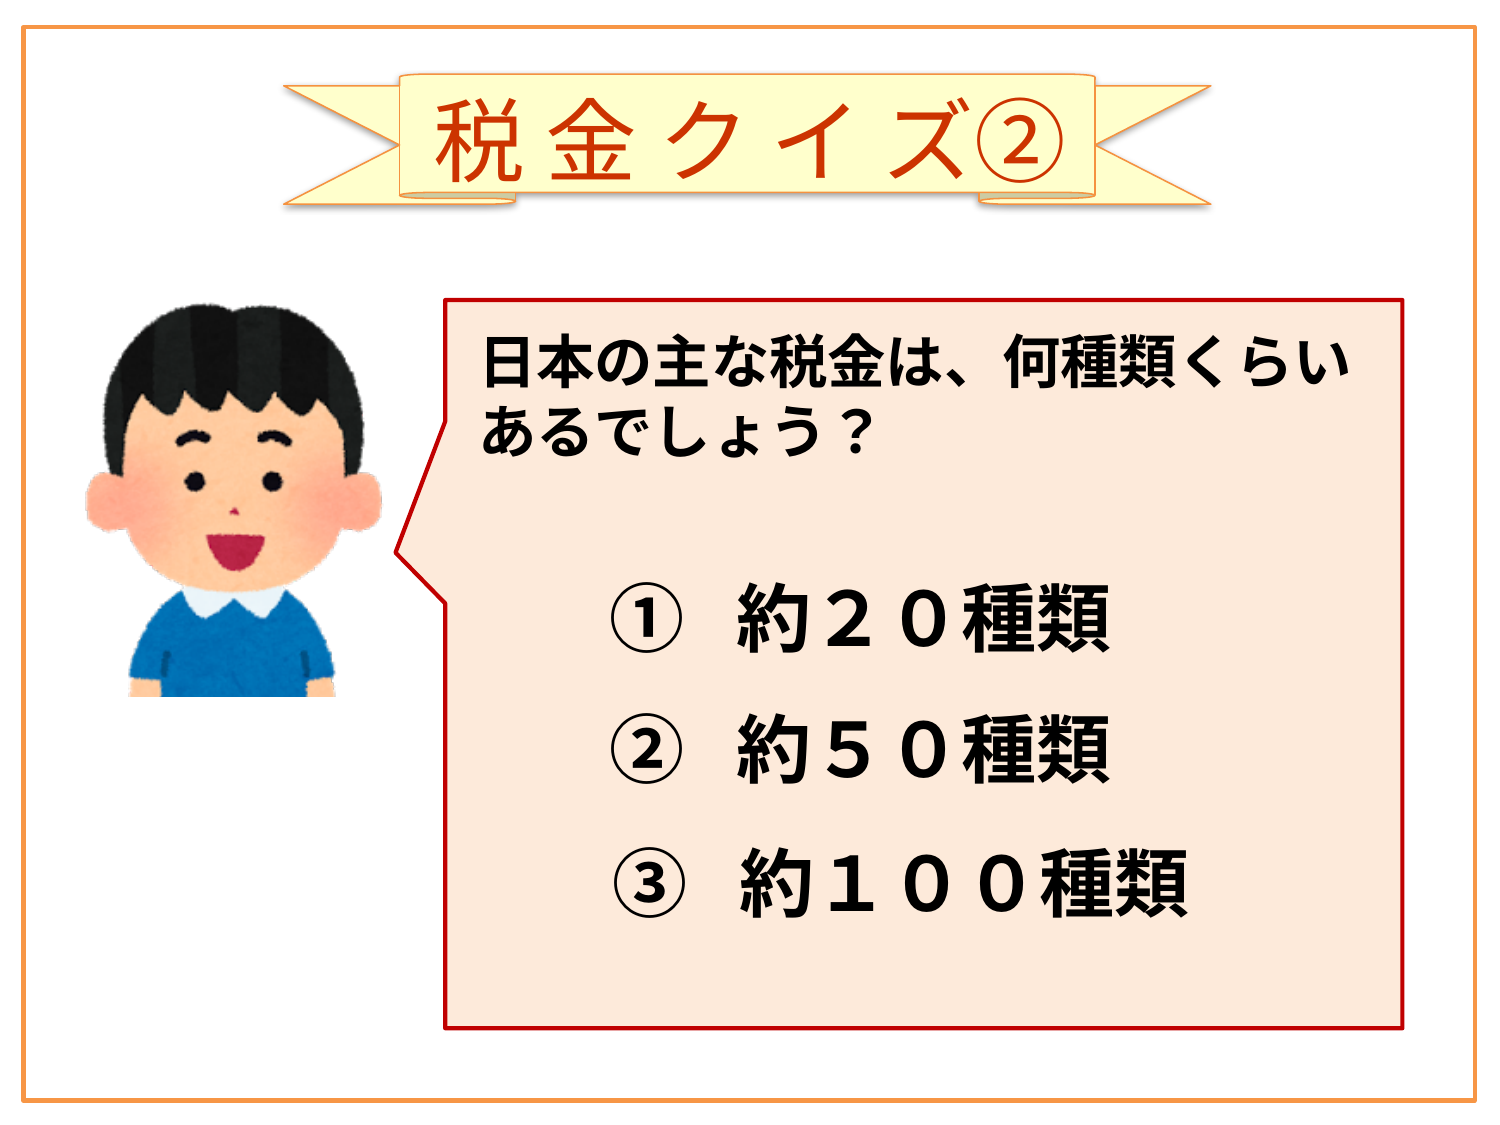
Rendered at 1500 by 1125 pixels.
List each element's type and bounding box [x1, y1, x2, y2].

text_box [23, 26, 1475, 1101]
picture [4, 264, 468, 697]
